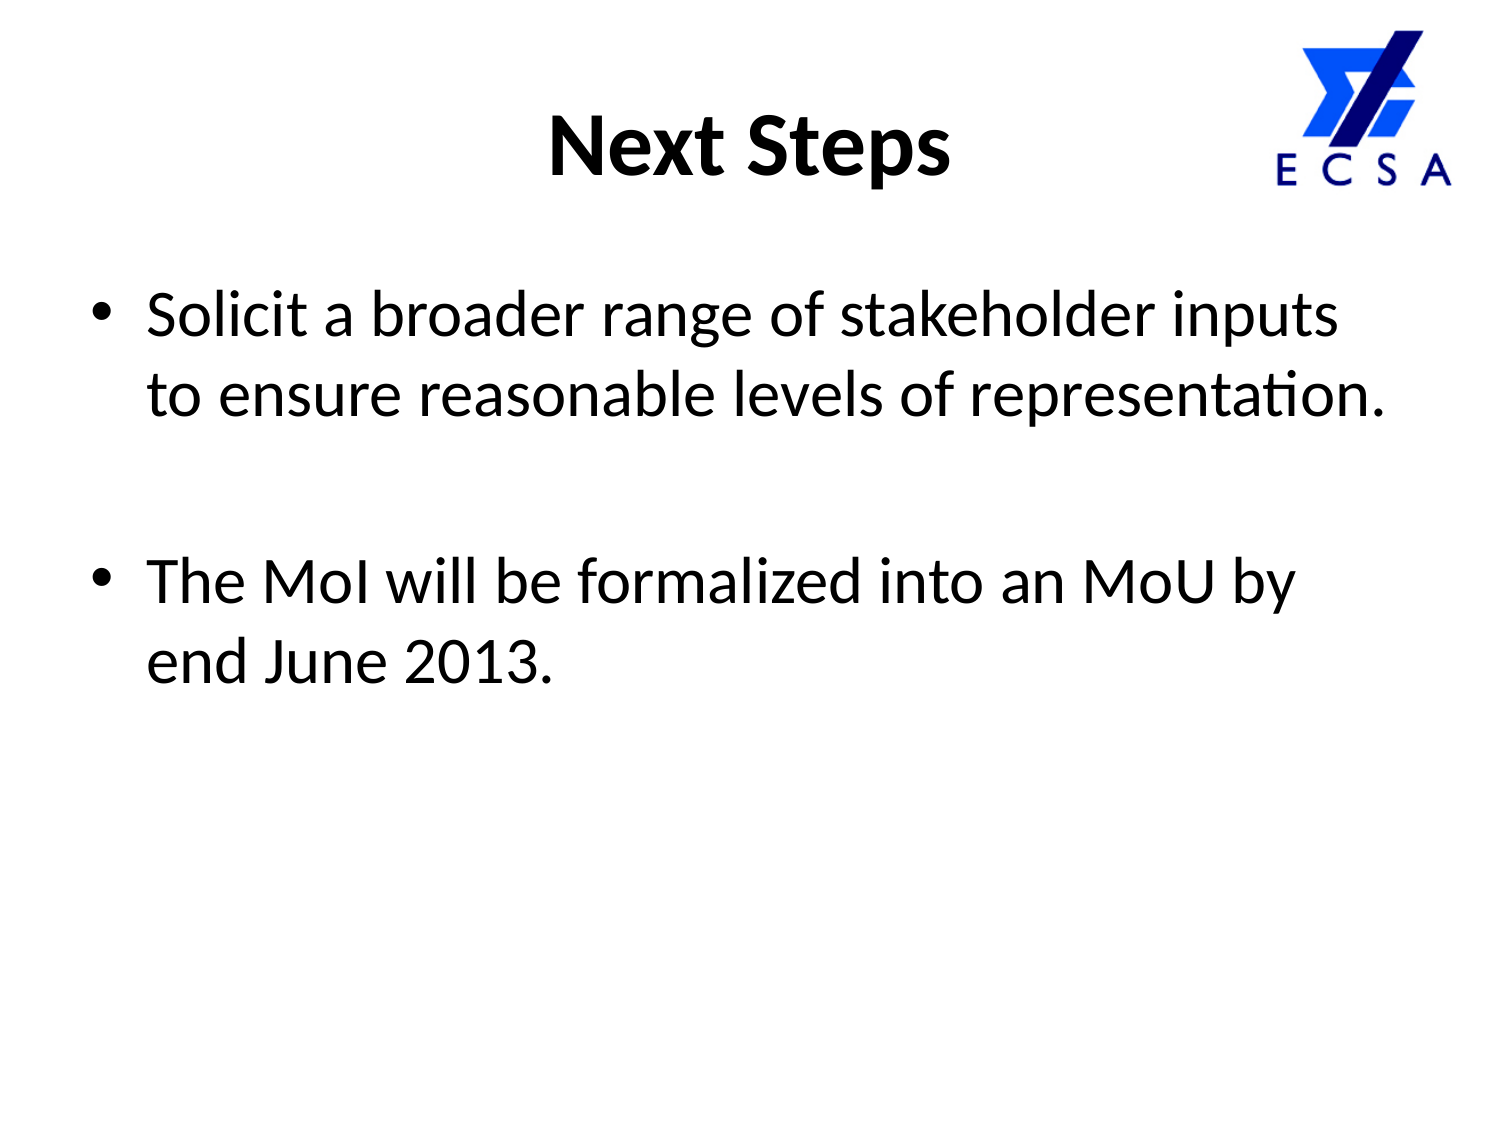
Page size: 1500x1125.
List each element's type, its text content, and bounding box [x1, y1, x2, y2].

title Next Steps [75, 45, 1425, 233]
picture [1269, 30, 1457, 197]
list Solicit a broader range of stakeholder inputs to ensure reasonable levels of representation. The MoI will be formalized into an MoU by end June 2013. [75, 262, 1425, 1005]
